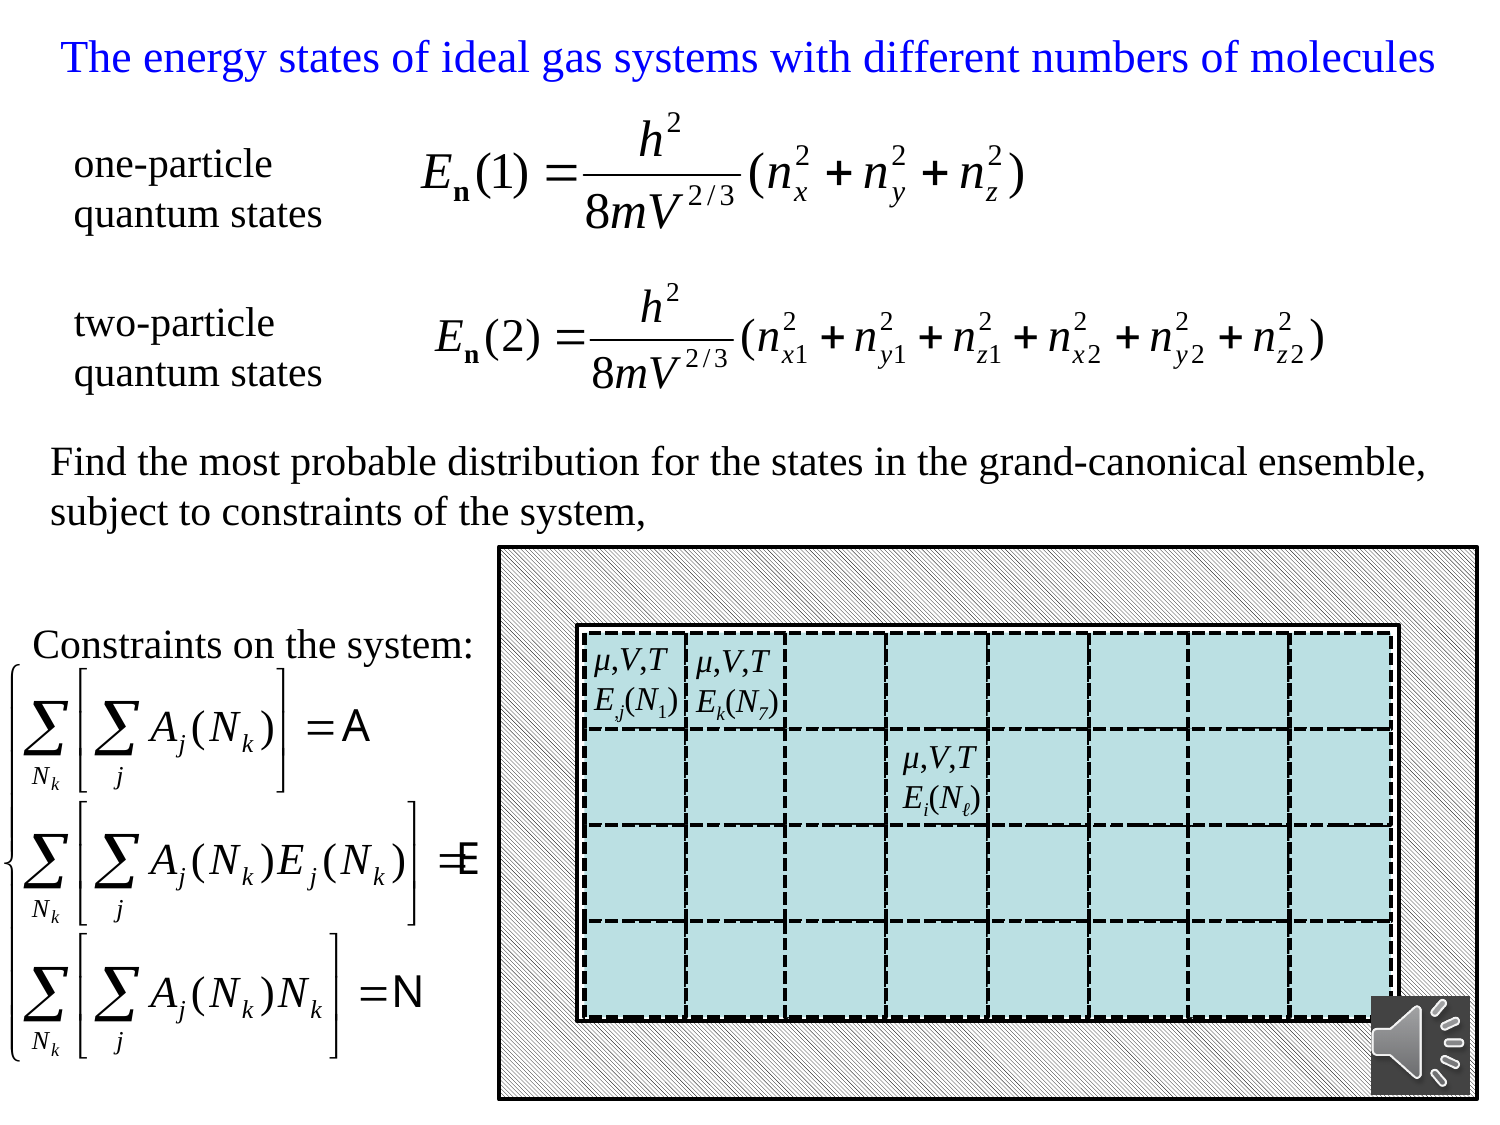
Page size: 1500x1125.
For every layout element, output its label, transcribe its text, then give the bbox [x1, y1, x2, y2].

text_box Find the most probable distribution for the states in the grand-canonical ensemble, subject to constraints of the system, [35, 426, 1448, 542]
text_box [0, 655, 493, 1071]
text_box The energy states of ideal gas systems with different numbers of molecules [45, 19, 1452, 89]
picture [1370, 995, 1471, 1096]
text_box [58, 97, 1036, 244]
text_box Constraints on the system: [17, 609, 493, 654]
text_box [58, 269, 1335, 403]
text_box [498, 546, 1477, 1100]
